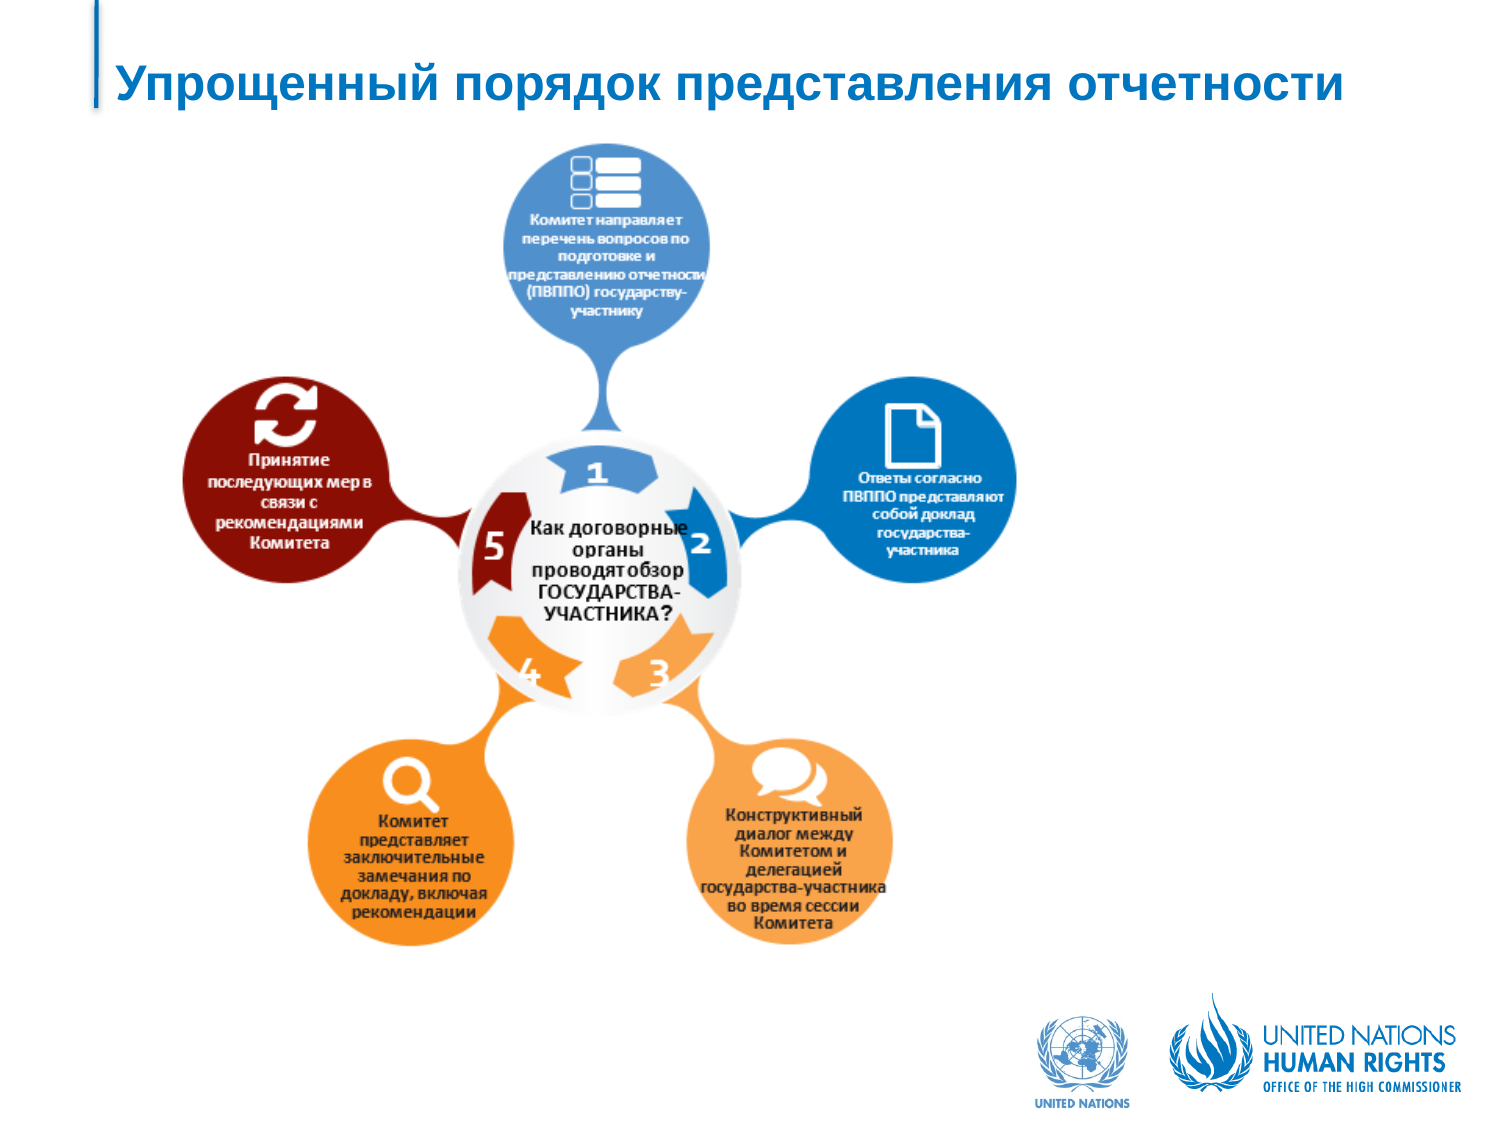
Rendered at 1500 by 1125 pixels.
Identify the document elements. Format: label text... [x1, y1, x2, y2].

title Упрощенный порядок представления отчетности [100, 42, 1447, 114]
picture [147, 111, 1048, 1001]
picture [1164, 987, 1464, 1096]
picture [1034, 1015, 1130, 1109]
